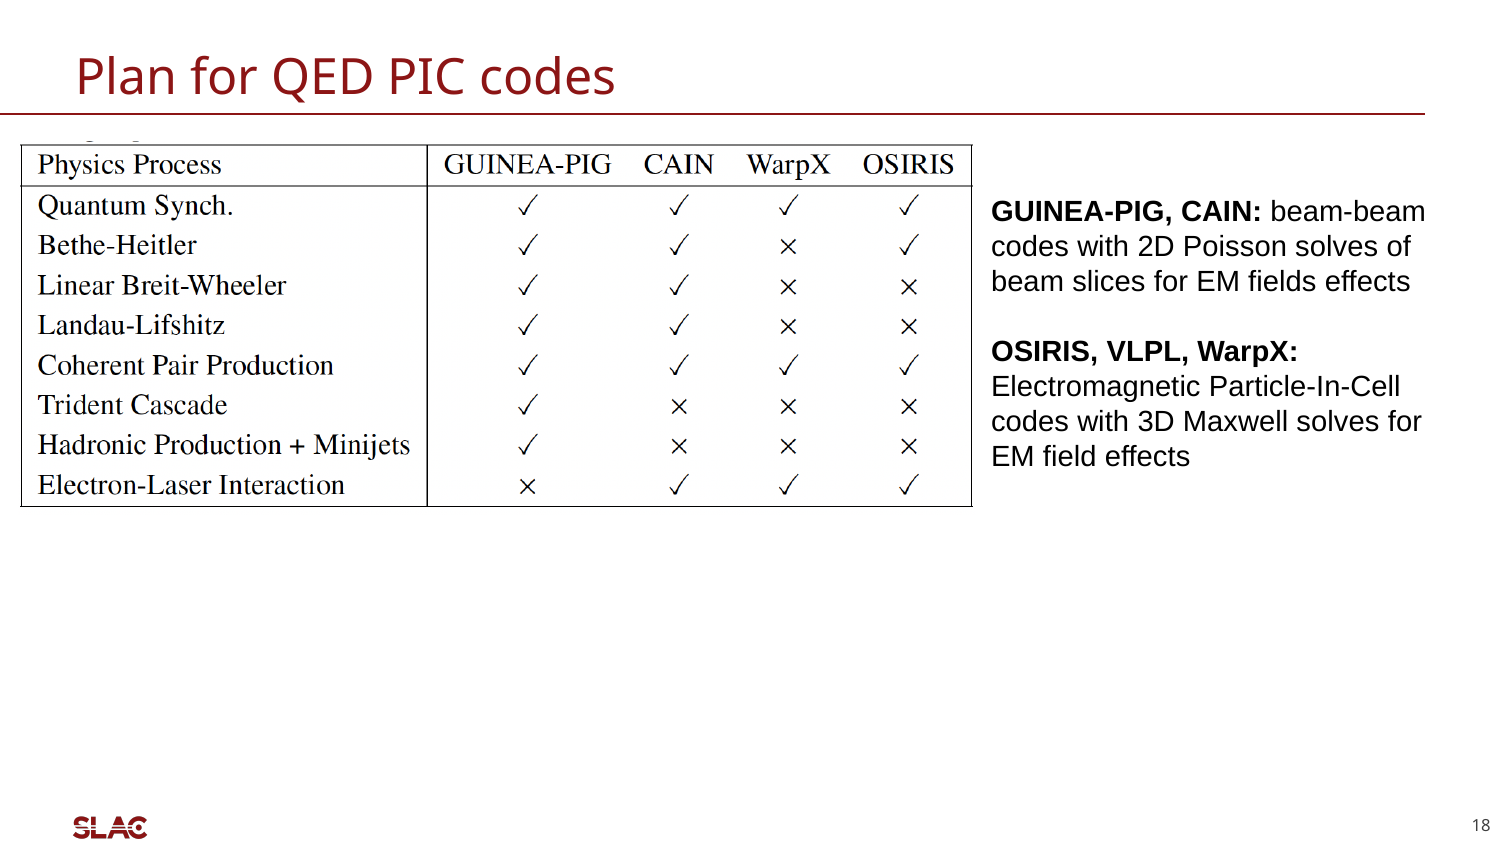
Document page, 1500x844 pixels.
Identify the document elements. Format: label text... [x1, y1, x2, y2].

picture [70, 814, 150, 841]
text_box GUINEA-PIG, CAIN: beam-beam codes with 2D Poisson solves of beam slices for EM fields effects OSIRIS, VLPL, WarpX: Electromagnetic Particle-In-Cell codes with 3D Maxwell solves for EM field effects [981, 184, 1486, 480]
title Plan for QED PIC codes [75, 32, 1425, 111]
slide_number ‹#› [1406, 809, 1491, 844]
picture [18, 140, 977, 516]
